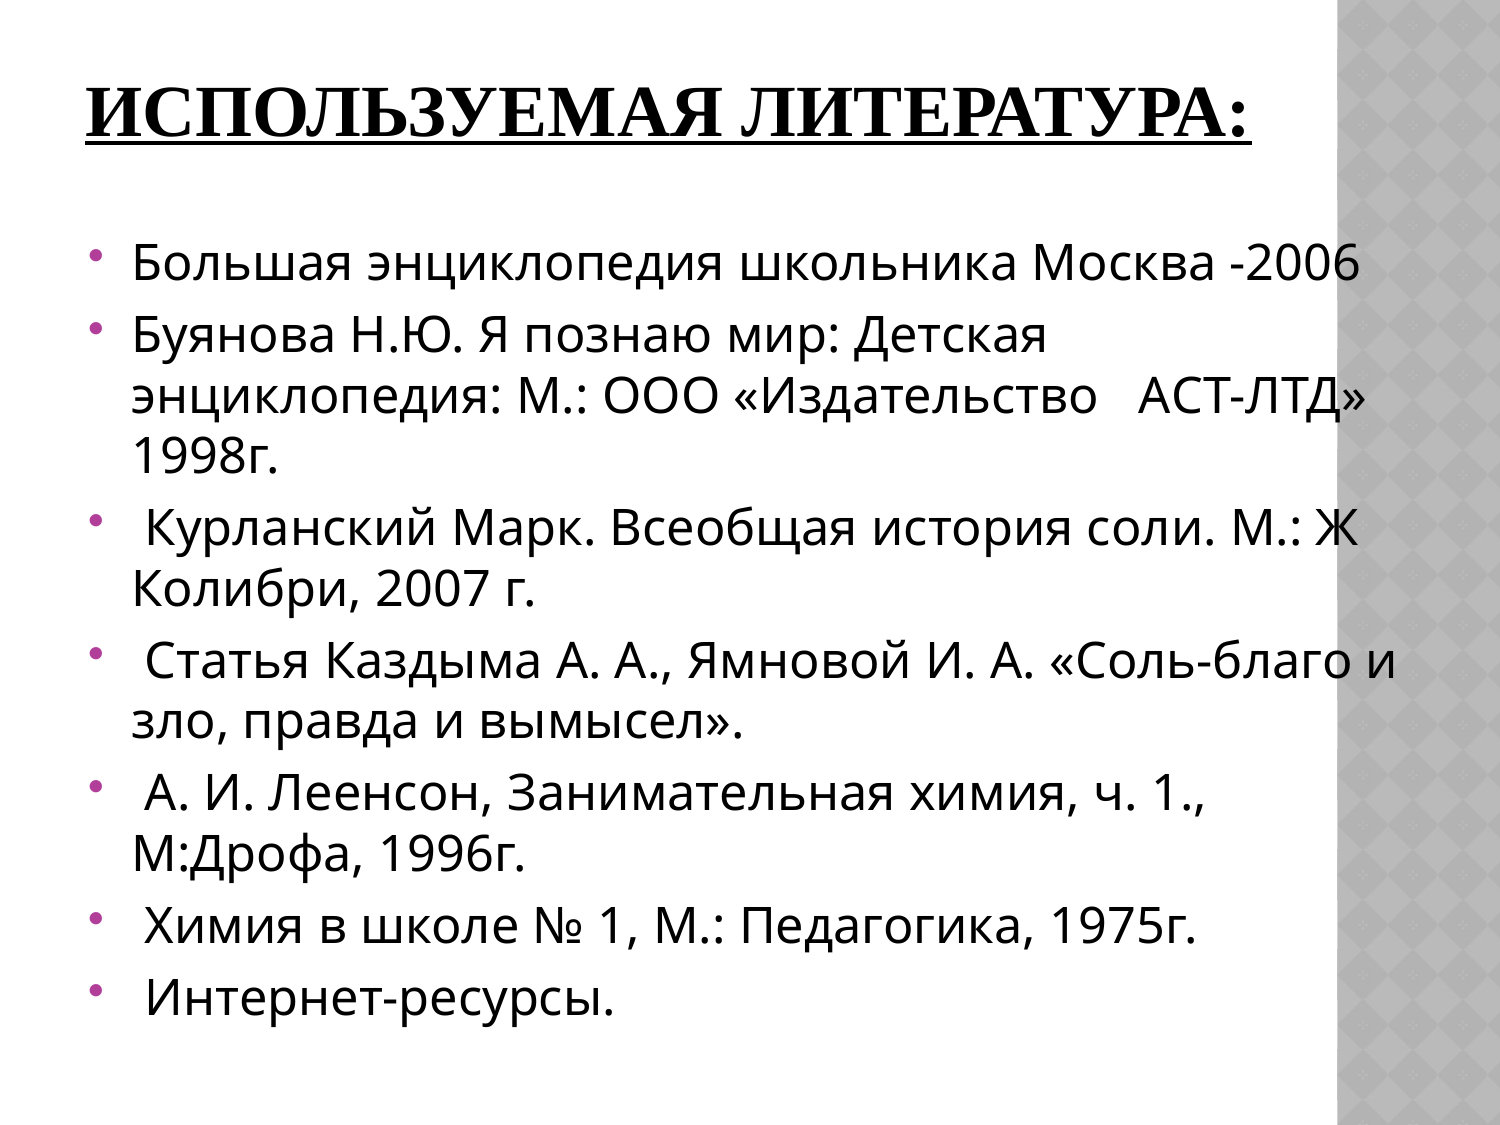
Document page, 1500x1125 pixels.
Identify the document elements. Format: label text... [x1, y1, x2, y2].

title Используемая литература: [75, 52, 1263, 222]
list Большая энциклопедия школьника Москва -2006 Буянова Н.Ю. Я познаю мир: Детская энциклопедия: М.: ООО «Издательство АСТ-ЛТД» 1998г. Курланский Марк. Всеобщая история соли. М.: Ж Колибри, 2007 г. Статья Каздыма А. А., Ямновой И. А. «Соль-благо и зло, правда и вымысел». А. И. Леенсон, Занимательная химия, ч. 1., М:Дрофа, 1996г. Химия в школе № 1, М.: Педагогика, 1975г. Интернет-ресурсы. [75, 222, 1425, 1038]
